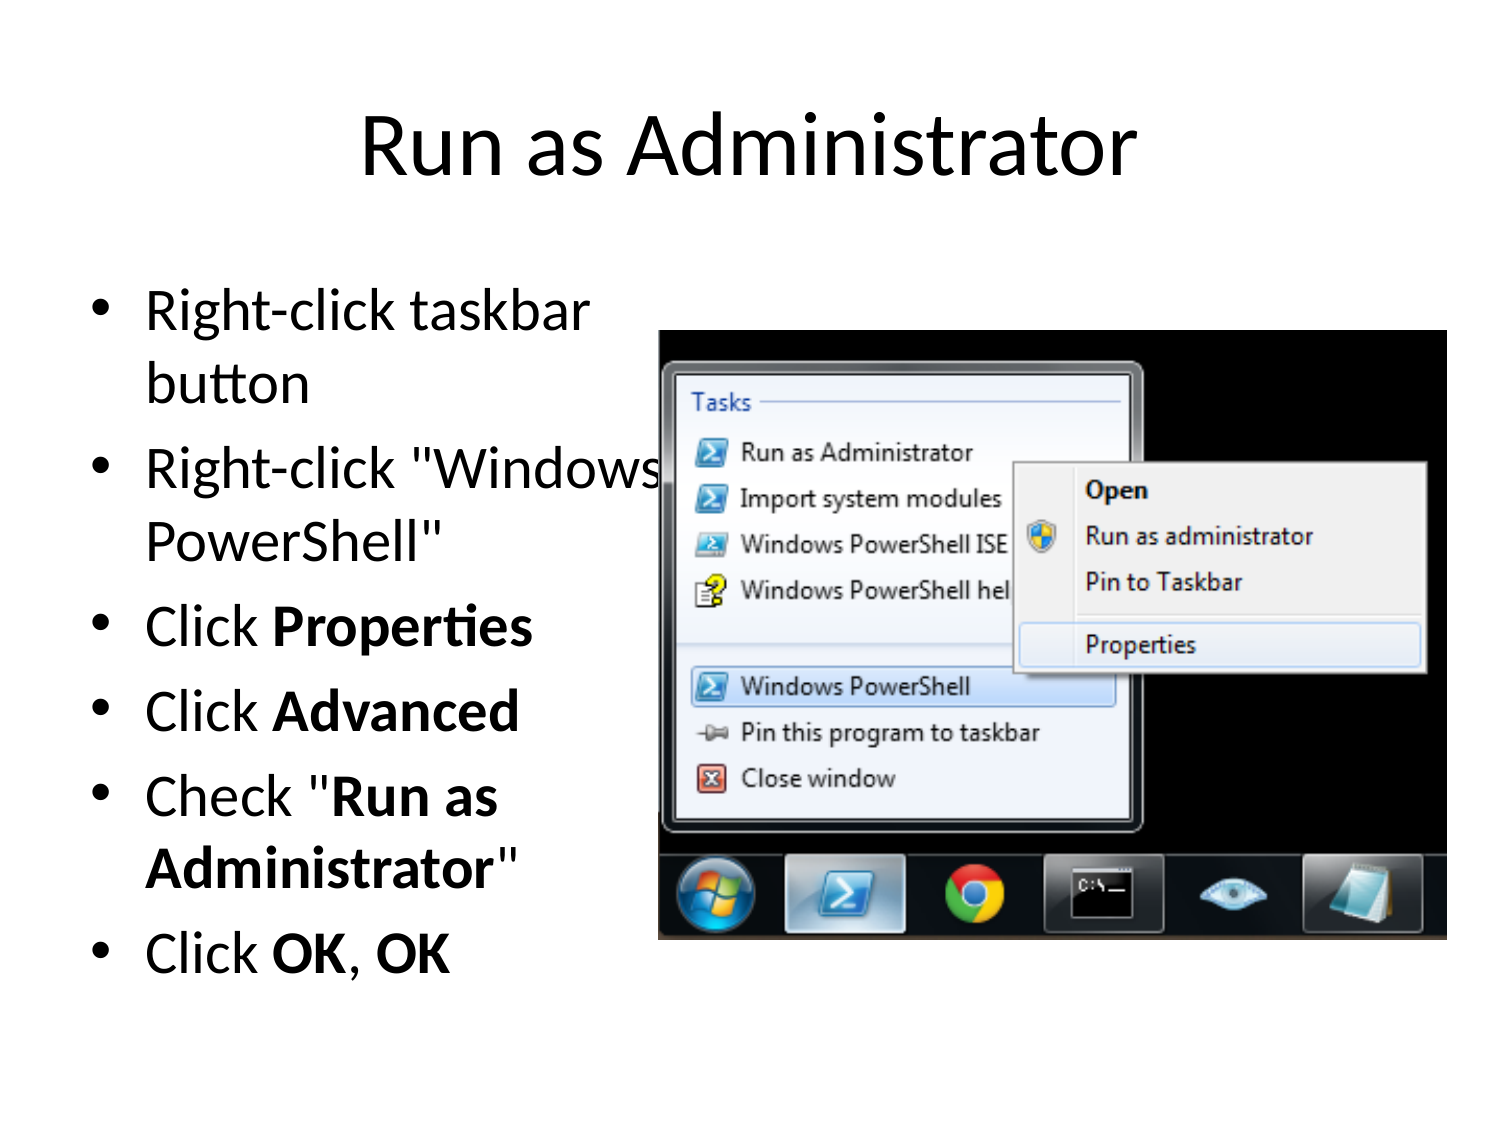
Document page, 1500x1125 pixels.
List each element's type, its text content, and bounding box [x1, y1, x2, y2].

picture [658, 330, 1447, 940]
list Right-click taskbar button Right-click "Windows PowerShell" Click Properties Click Advanced Check "Run as Administrator" Click OK, OK [75, 262, 682, 1005]
title Run as Administrator [75, 45, 1425, 233]
